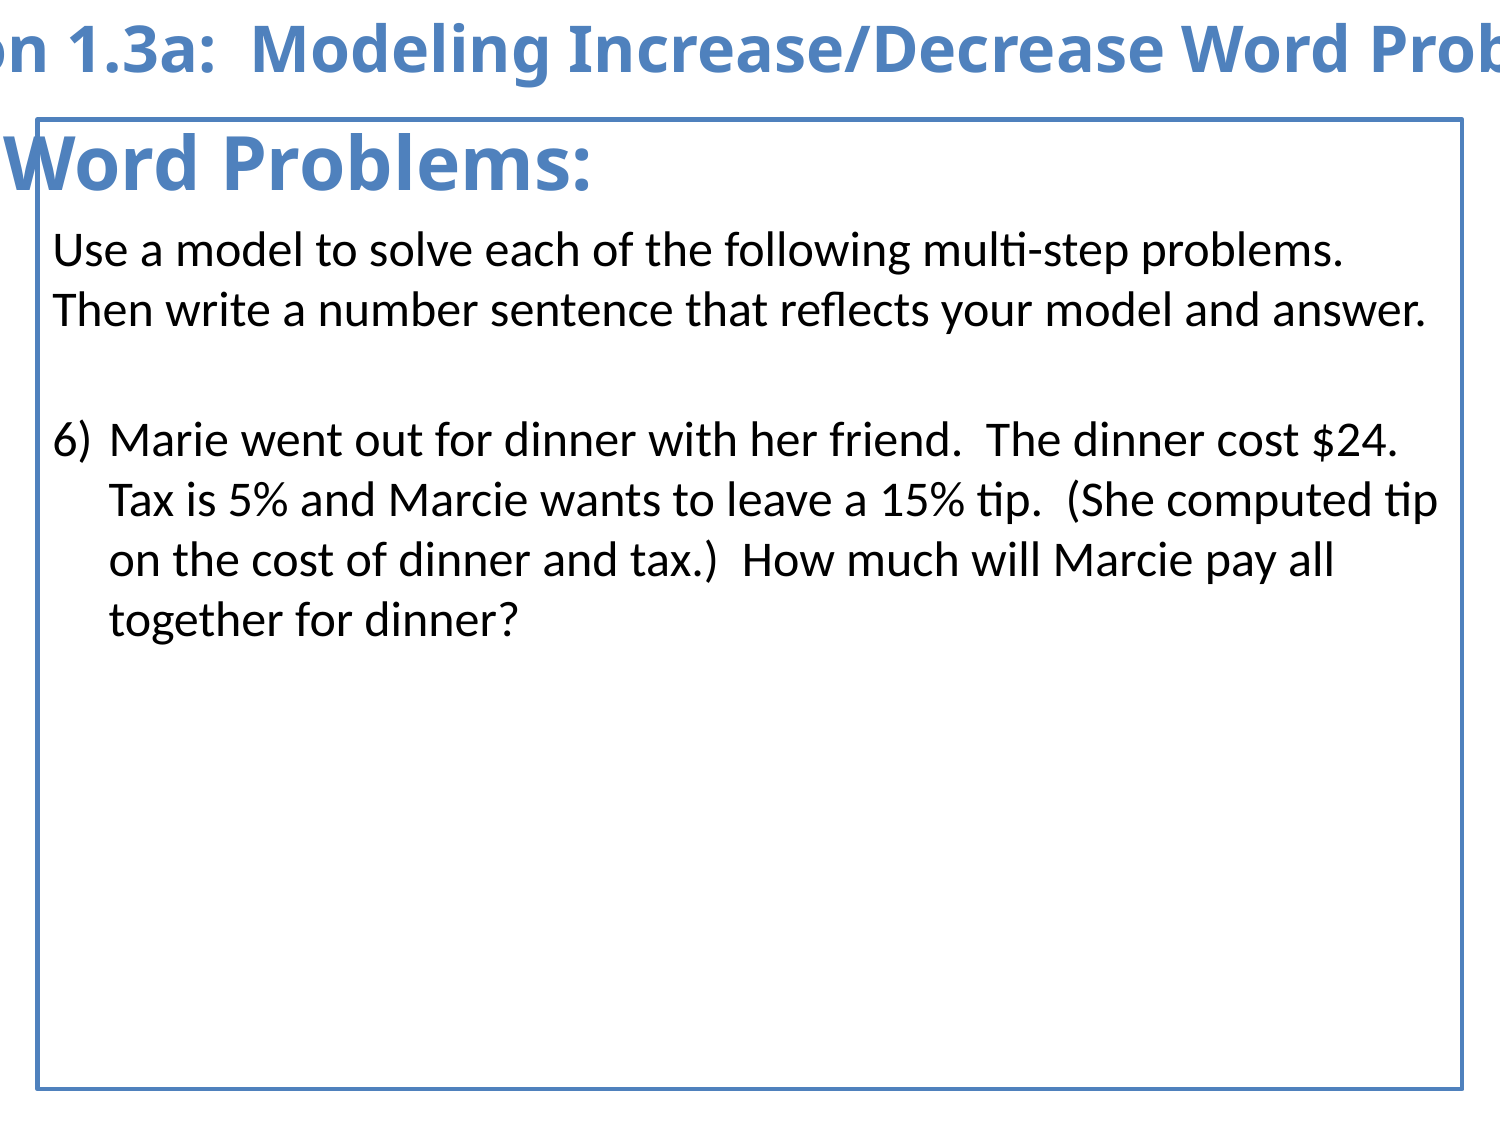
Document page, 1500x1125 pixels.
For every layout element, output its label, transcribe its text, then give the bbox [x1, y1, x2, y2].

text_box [37, 108, 1463, 1100]
text_box Lesson 1.3a: Modeling Increase/Decrease Word Problems [0, 0, 1500, 93]
